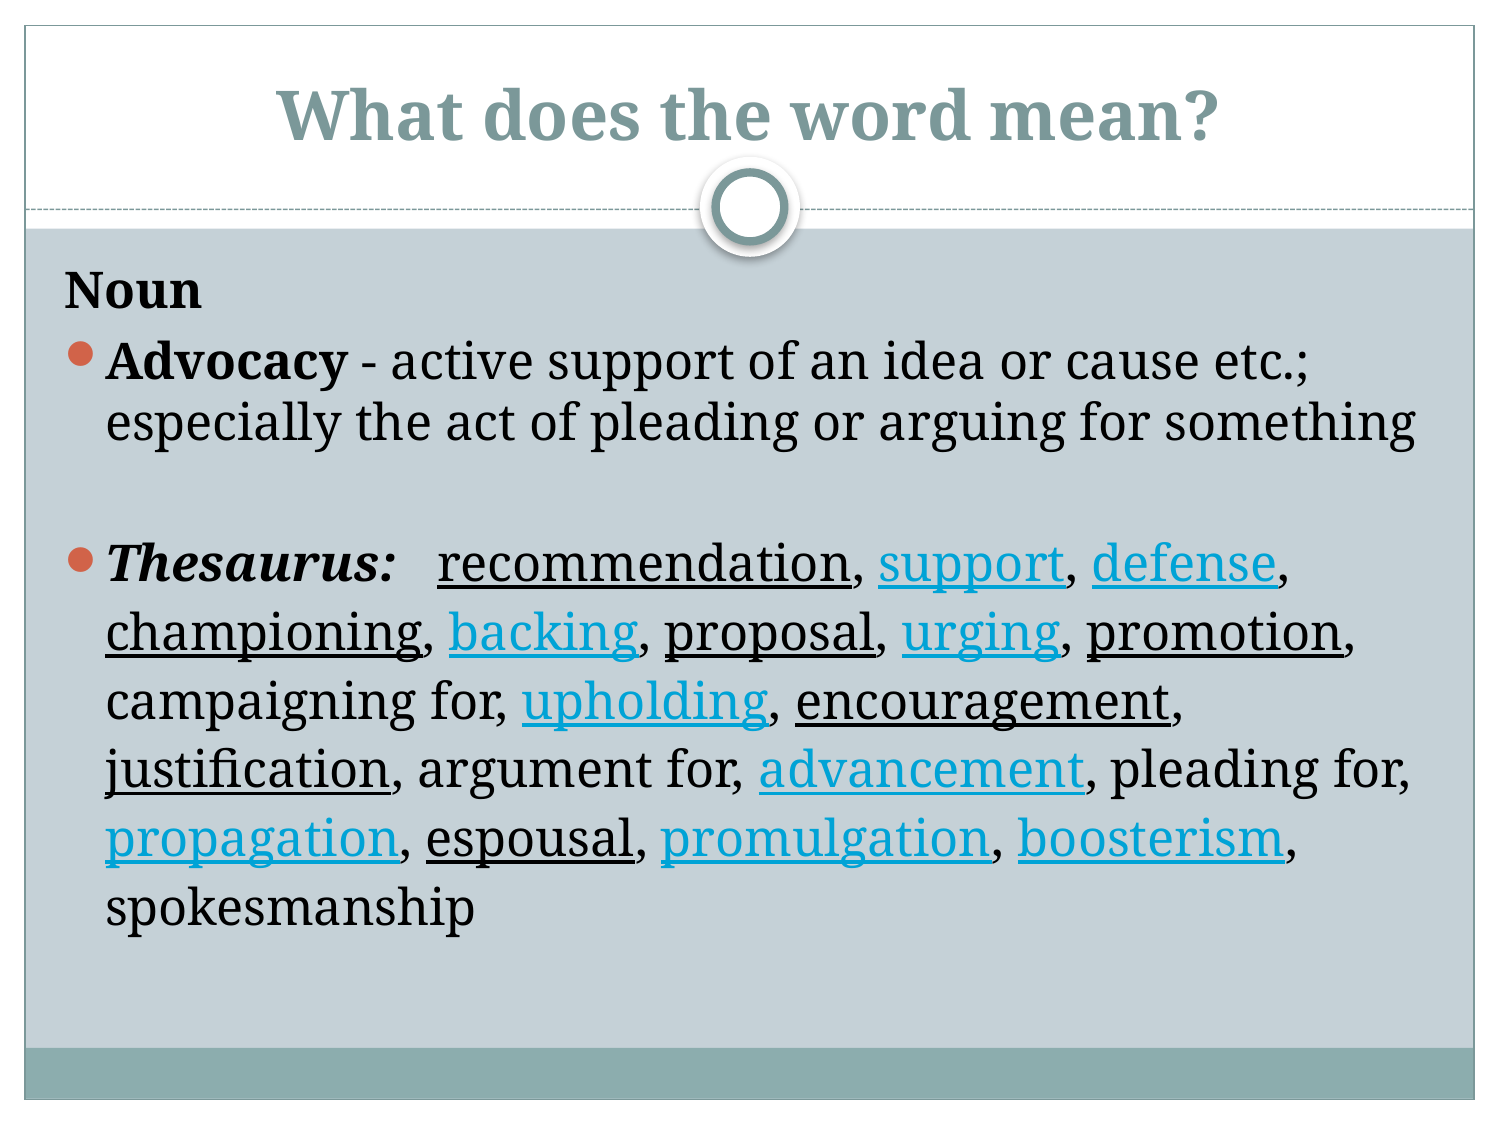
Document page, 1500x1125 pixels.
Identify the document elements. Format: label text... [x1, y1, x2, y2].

list Noun Advocacy - active support of an idea or cause etc.; especially the act of pleading or arguing for something Thesaurus: recommendation, support, defense, championing, backing, proposal, urging, promotion, campaigning for, upholding, encouragement, justification, argument for, advancement, pleading for, propagation, espousal, promulgation, boosterism, spokesmanship [49, 250, 1445, 1001]
title What does the word mean? [49, 37, 1450, 162]
